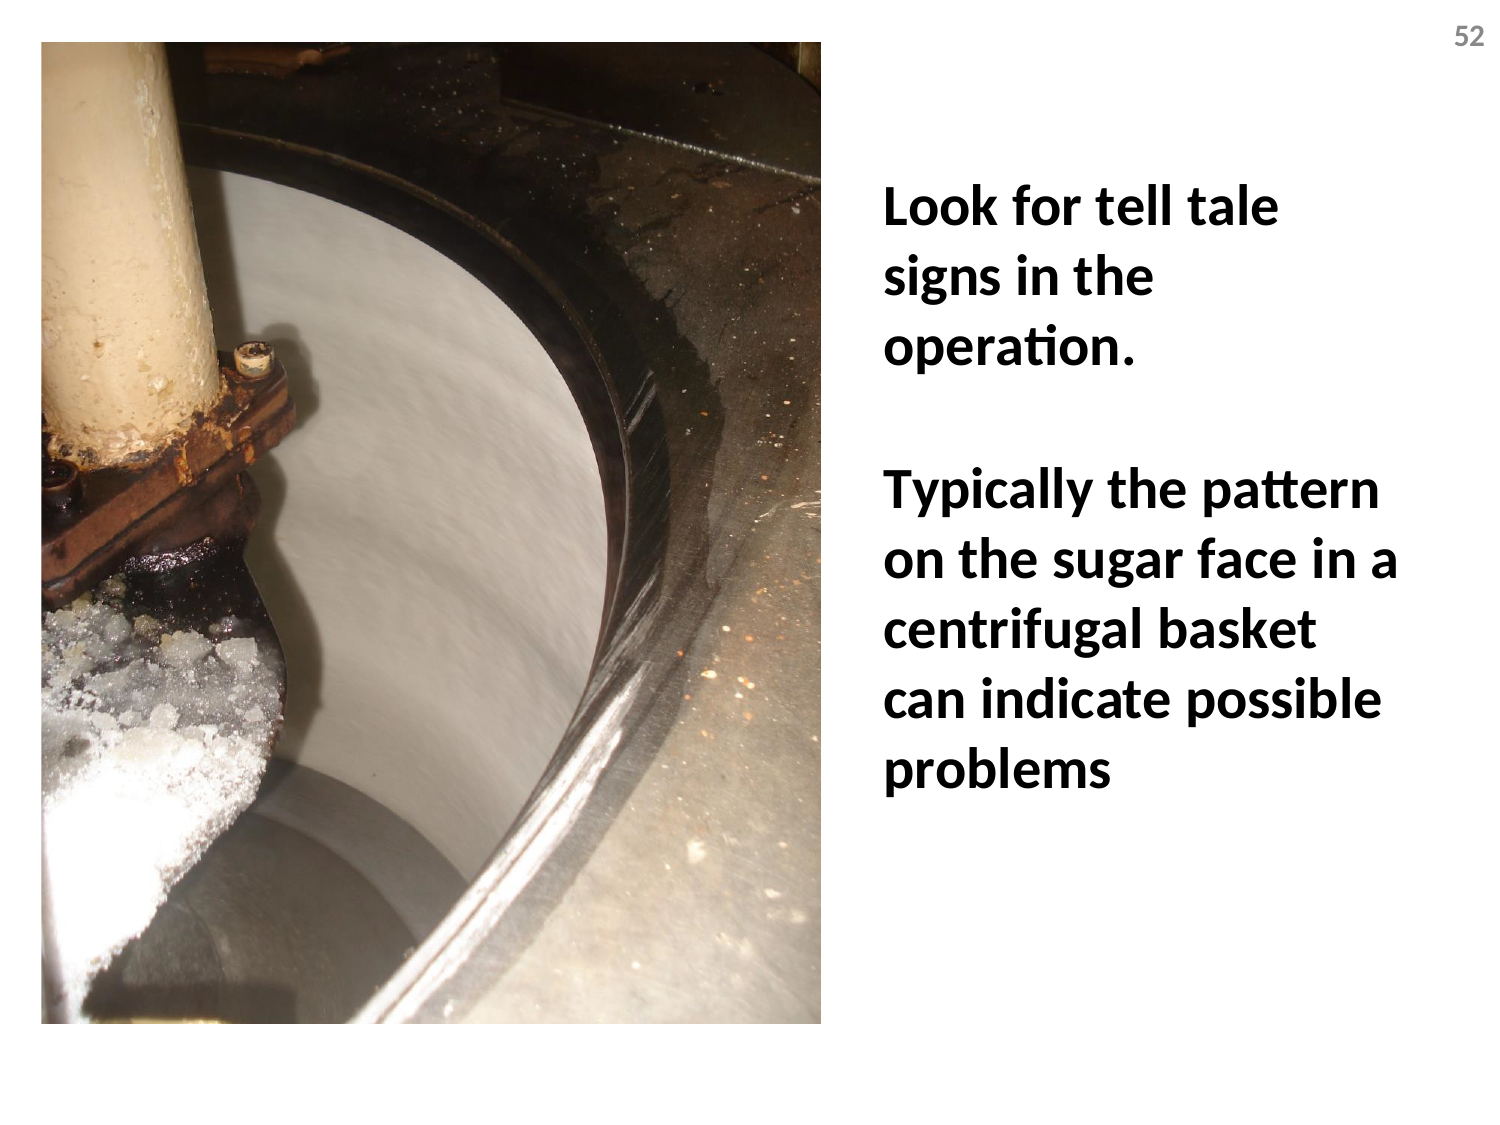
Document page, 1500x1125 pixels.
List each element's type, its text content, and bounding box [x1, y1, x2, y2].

text_box operation. Typically the pattern on the sugar face in a centrifugal basket can indicate possible problems [881, 307, 1401, 801]
text_box Look for tell tale signs in the [881, 167, 1281, 307]
text_box 52 [1451, 14, 1488, 53]
text_box [41, 42, 821, 1024]
